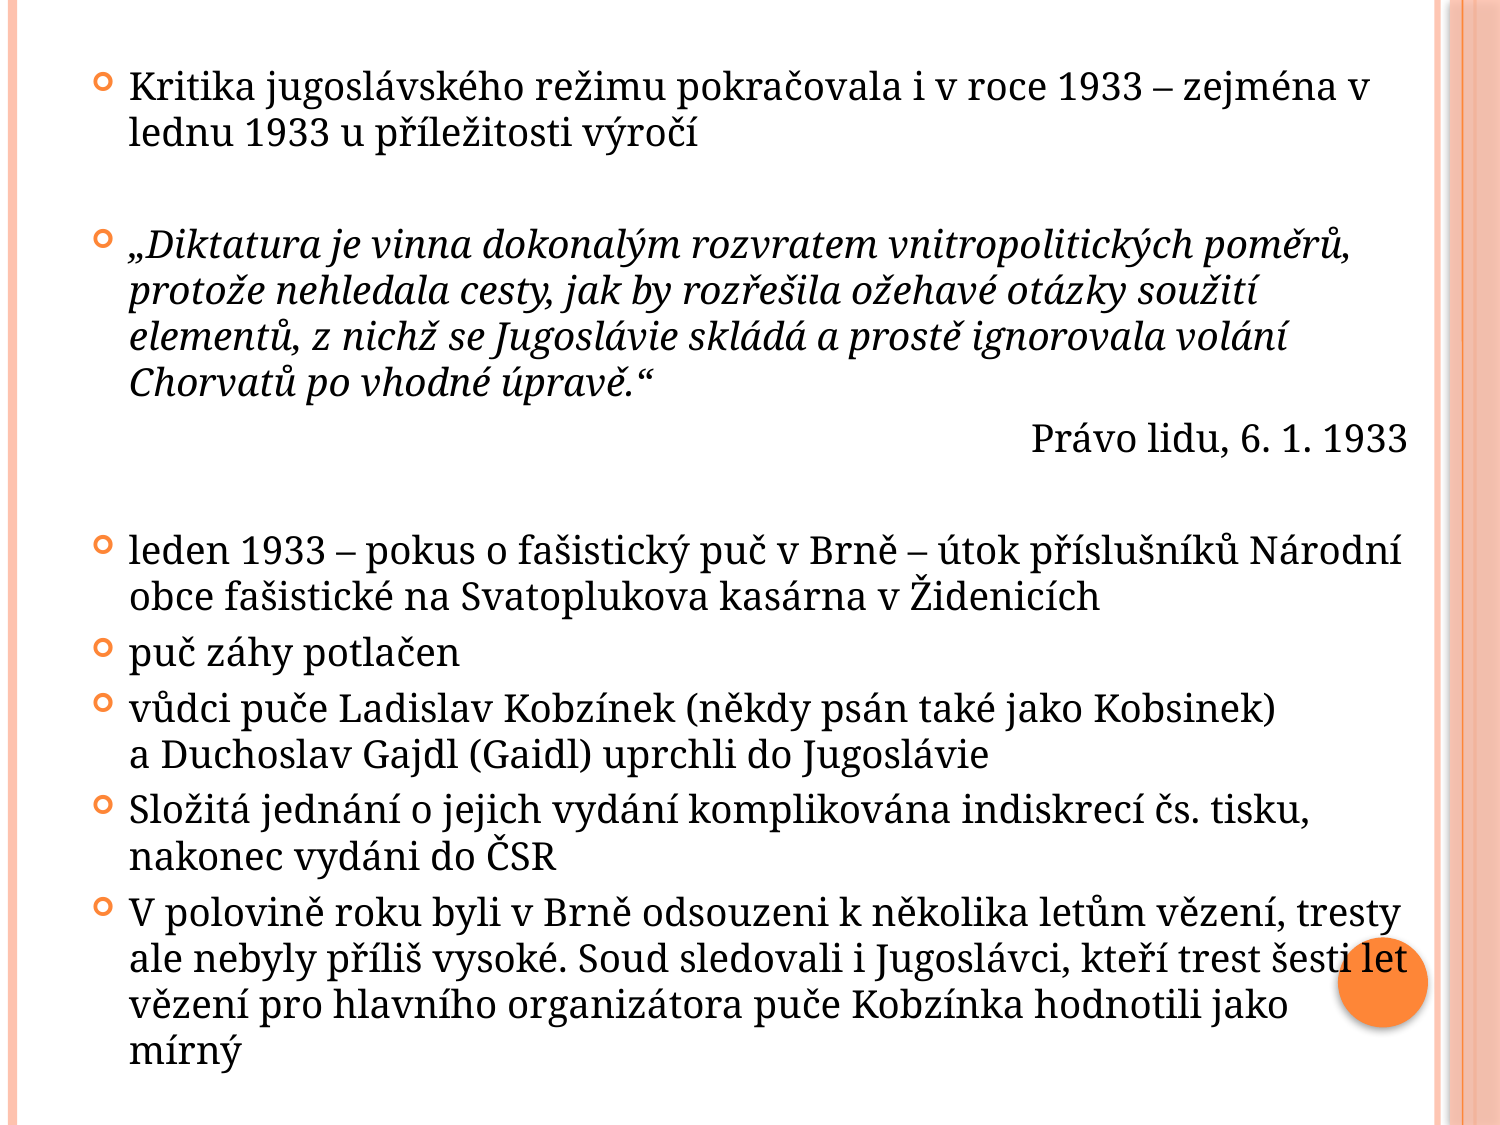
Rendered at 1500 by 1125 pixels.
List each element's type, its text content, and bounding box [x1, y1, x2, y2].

list Kritika jugoslávského režimu pokračovala i v roce 1933 – zejména v lednu 1933 u příležitosti výročí „Diktatura je vinna dokonalým rozvratem vnitropolitických poměrů, protože nehledala cesty, jak by rozřešila ožehavé otázky soužití elementů, z nichž se Jugoslávie skládá a prostě ignorovala volání Chorvatů po vhodné úpravě.“ Právo lidu, 6. 1. 1933 leden 1933 – pokus o fašistický puč v Brně – útok příslušníků Národní obce fašistické na Svatoplukova kasárna v Židenicích puč záhy potlačen vůdci puče Ladislav Kobzínek (někdy psán také jako Kobsinek) a Duchoslav Gajdl (Gaidl) uprchli do Jugoslávie Složitá jednání o jejich vydání komplikována indiskrecí čs. tisku, nakonec vydáni do ČSR V polovině roku byli v Brně odsouzeni k několika letům vězení, tresty ale nebyly příliš vysoké. Soud sledovali i Jugoslávci, kteří trest šesti let vězení pro hlavního organizátora puče Kobzínka hodnotili jako mírný [76, 54, 1424, 1083]
